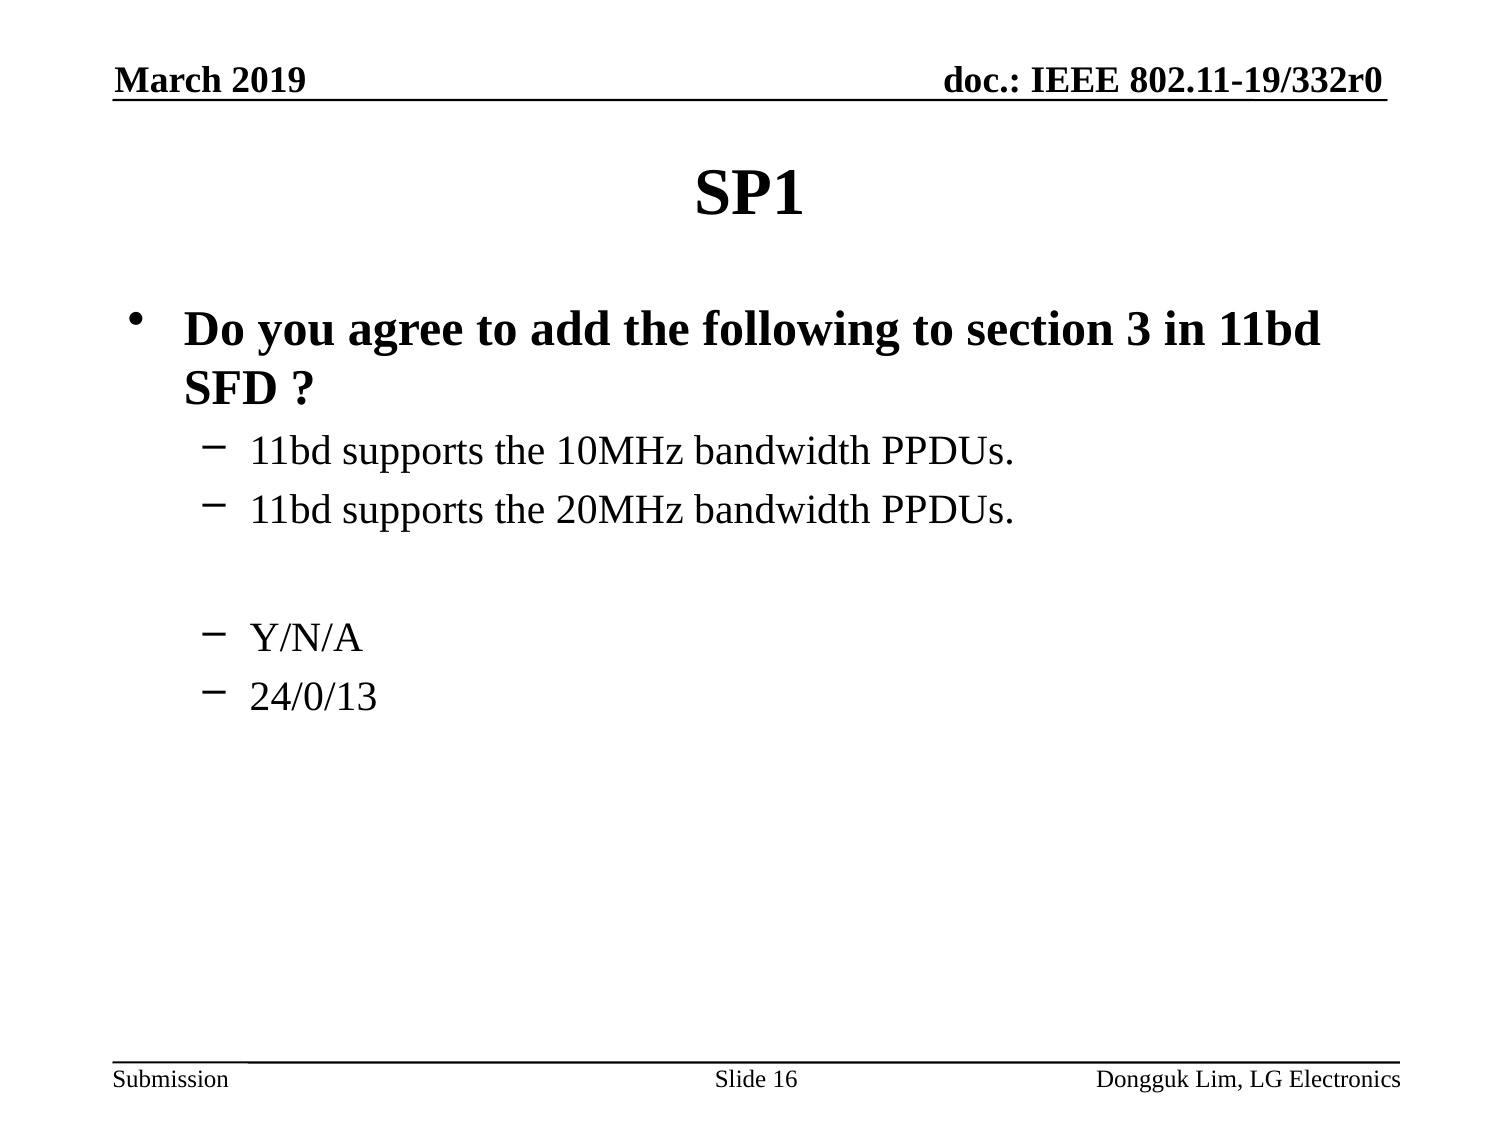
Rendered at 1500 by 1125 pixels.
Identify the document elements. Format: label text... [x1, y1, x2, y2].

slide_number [114, 54, 309, 101]
slide_number Slide 16 [712, 1061, 800, 1093]
list Do you agree to add the following to section 3 in 11bd SFD ? 11bd supports the 10MHz bandwidth PPDUs. 11bd supports the 20MHz bandwidth PPDUs. Y/N/A 24/0/13 [112, 287, 1388, 1000]
footer Dongguk Lim, LG Electronics [1092, 1061, 1402, 1093]
title SP1 [112, 112, 1388, 263]
